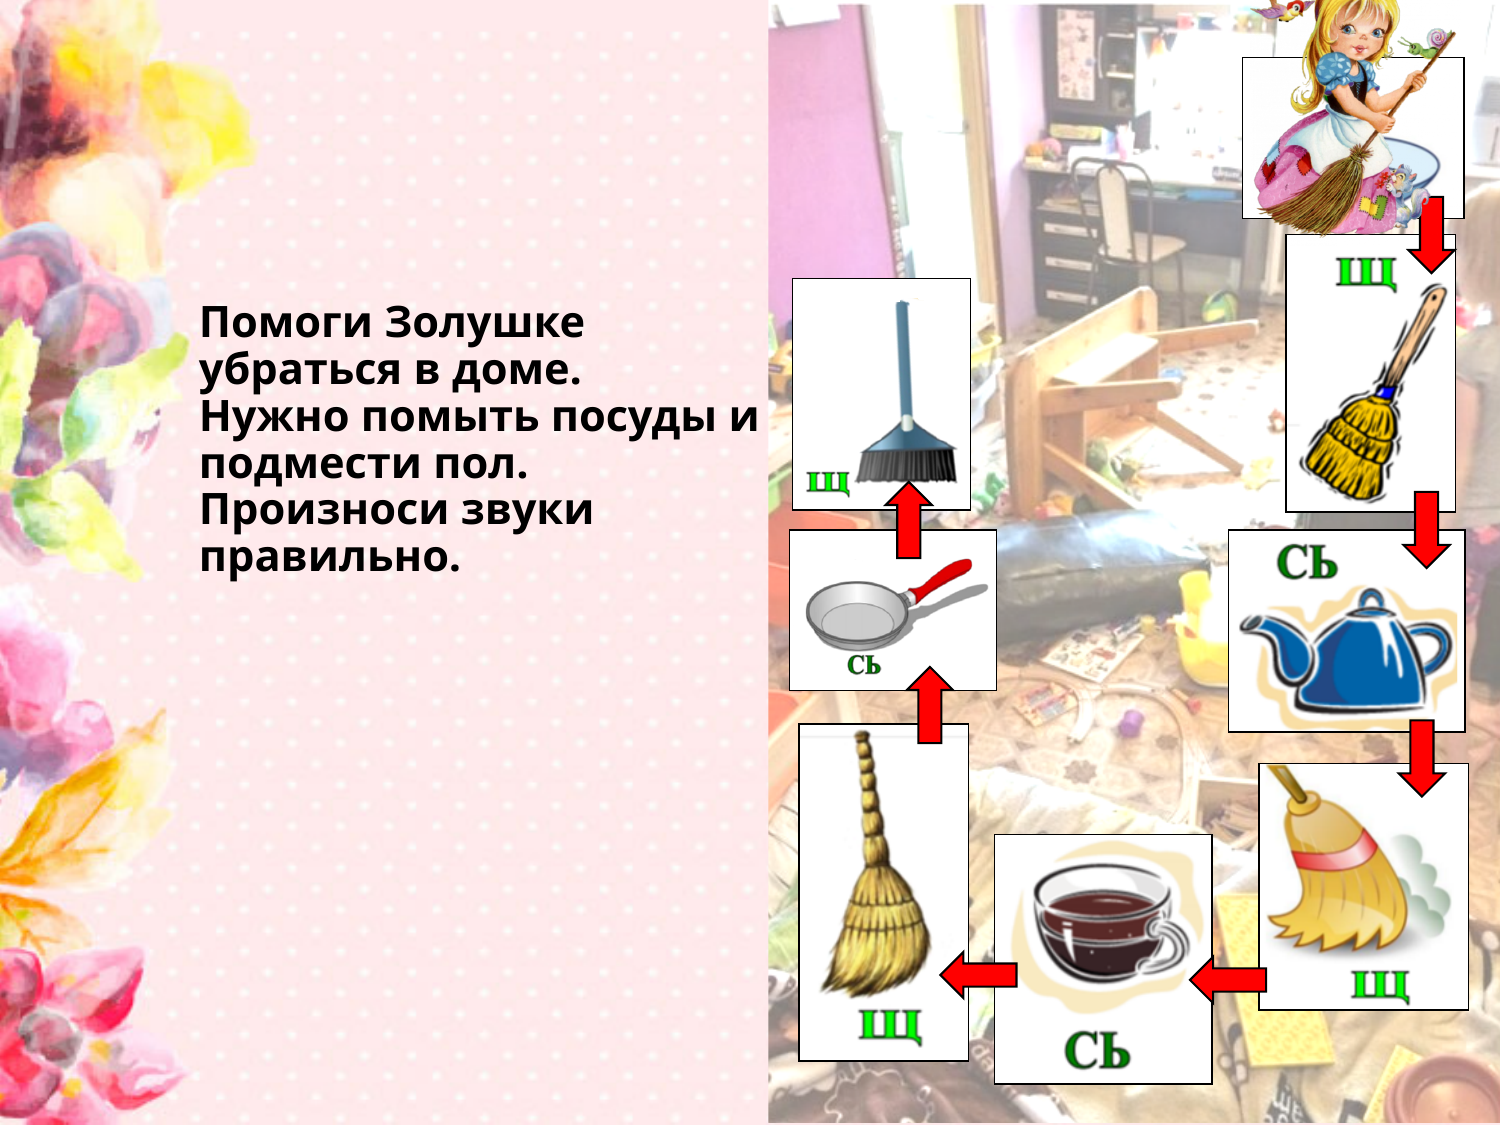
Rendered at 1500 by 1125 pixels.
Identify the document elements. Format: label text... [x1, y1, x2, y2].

picture [0, 0, 1500, 1125]
title Помоги Золушке убраться в доме. Нужно помыть посуды и подмести пол. Произноси звуки правильно. [183, 292, 768, 589]
